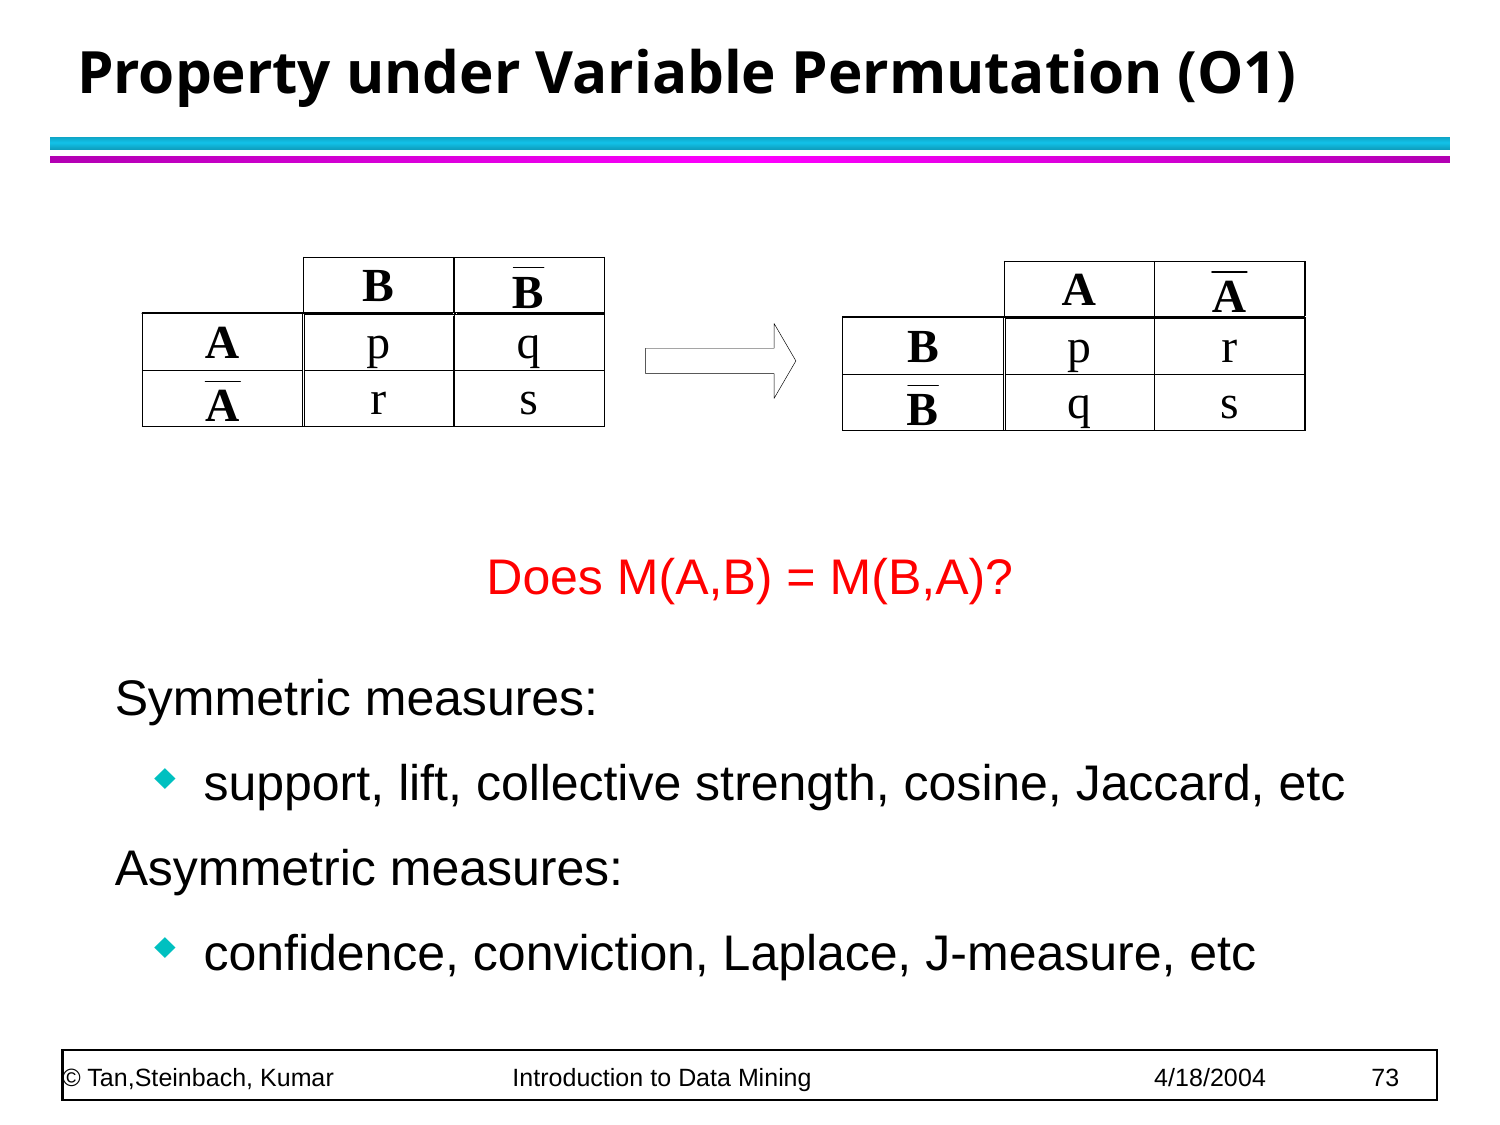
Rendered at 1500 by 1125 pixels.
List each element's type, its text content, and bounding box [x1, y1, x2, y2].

text_box Does M(A,B) = M(B,A)? Symmetric measures: support, lift, collective strength, cosine, Jaccard, etc Asymmetric measures: confidence, conviction, Laplace, J-measure, etc [99, 537, 1400, 988]
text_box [137, 252, 1328, 463]
title Property under Variable Permutation (O1) [62, 24, 1421, 113]
